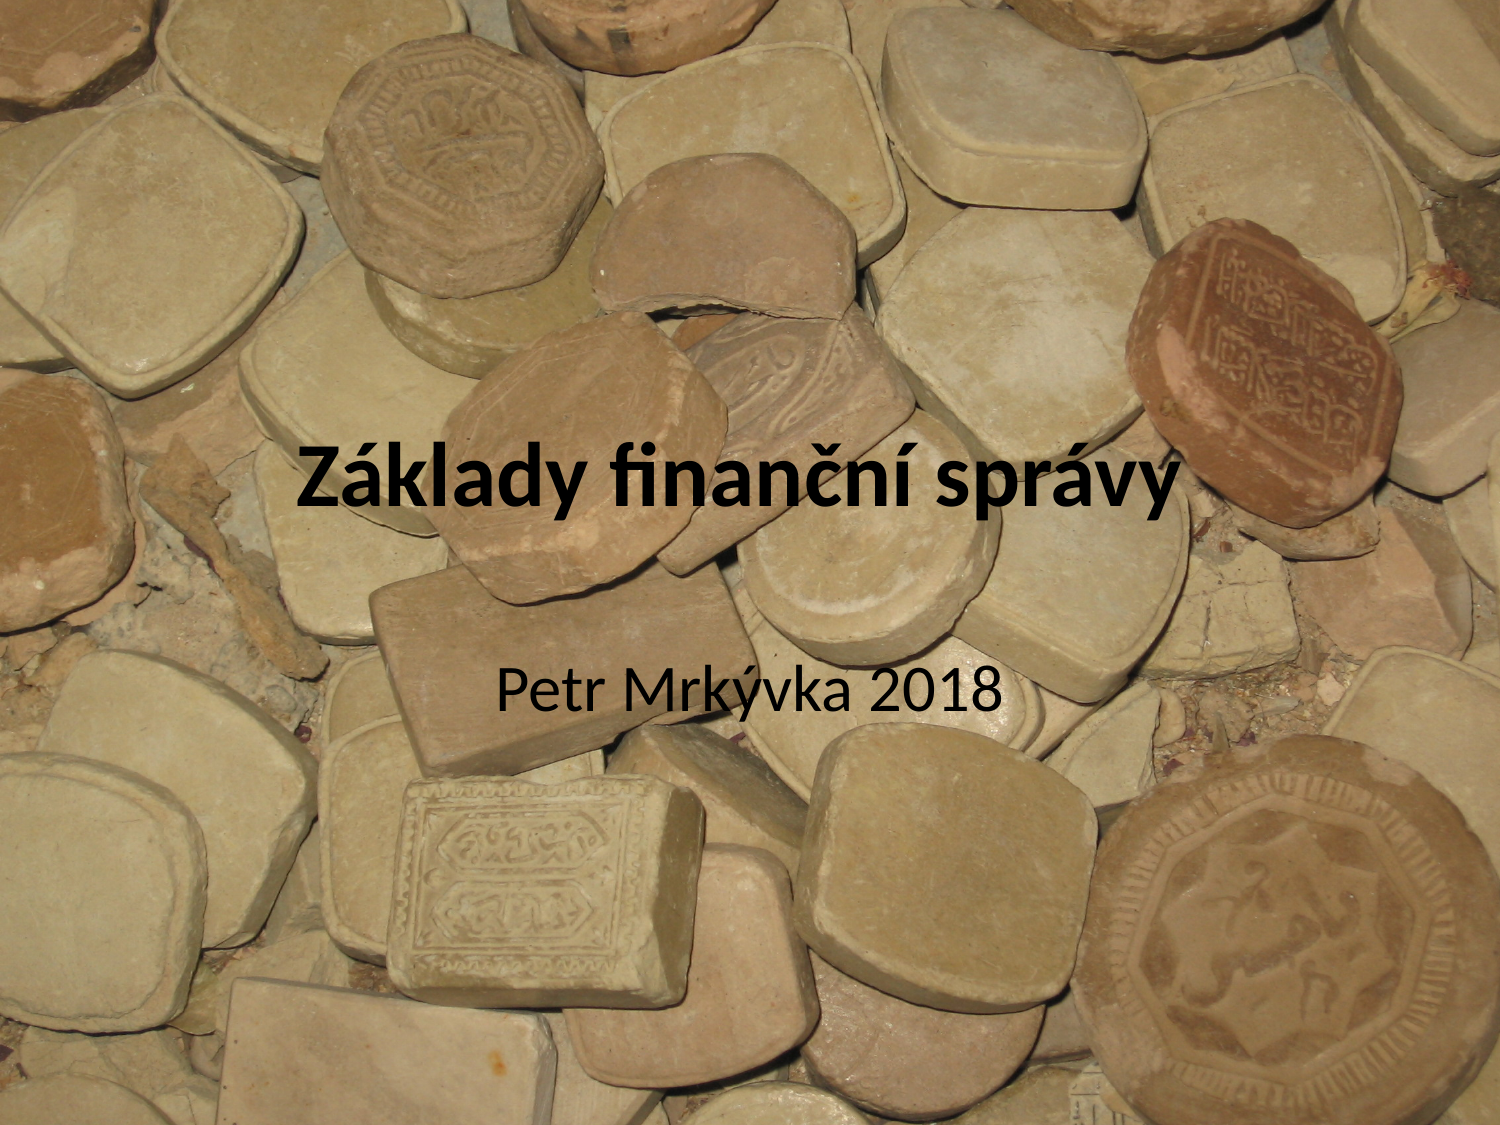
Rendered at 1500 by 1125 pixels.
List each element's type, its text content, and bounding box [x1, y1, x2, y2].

title Základy finanční správy [112, 349, 1388, 591]
picture [0, 0, 1500, 1125]
subtitle Petr Mrkývka 2018 [225, 637, 1275, 925]
